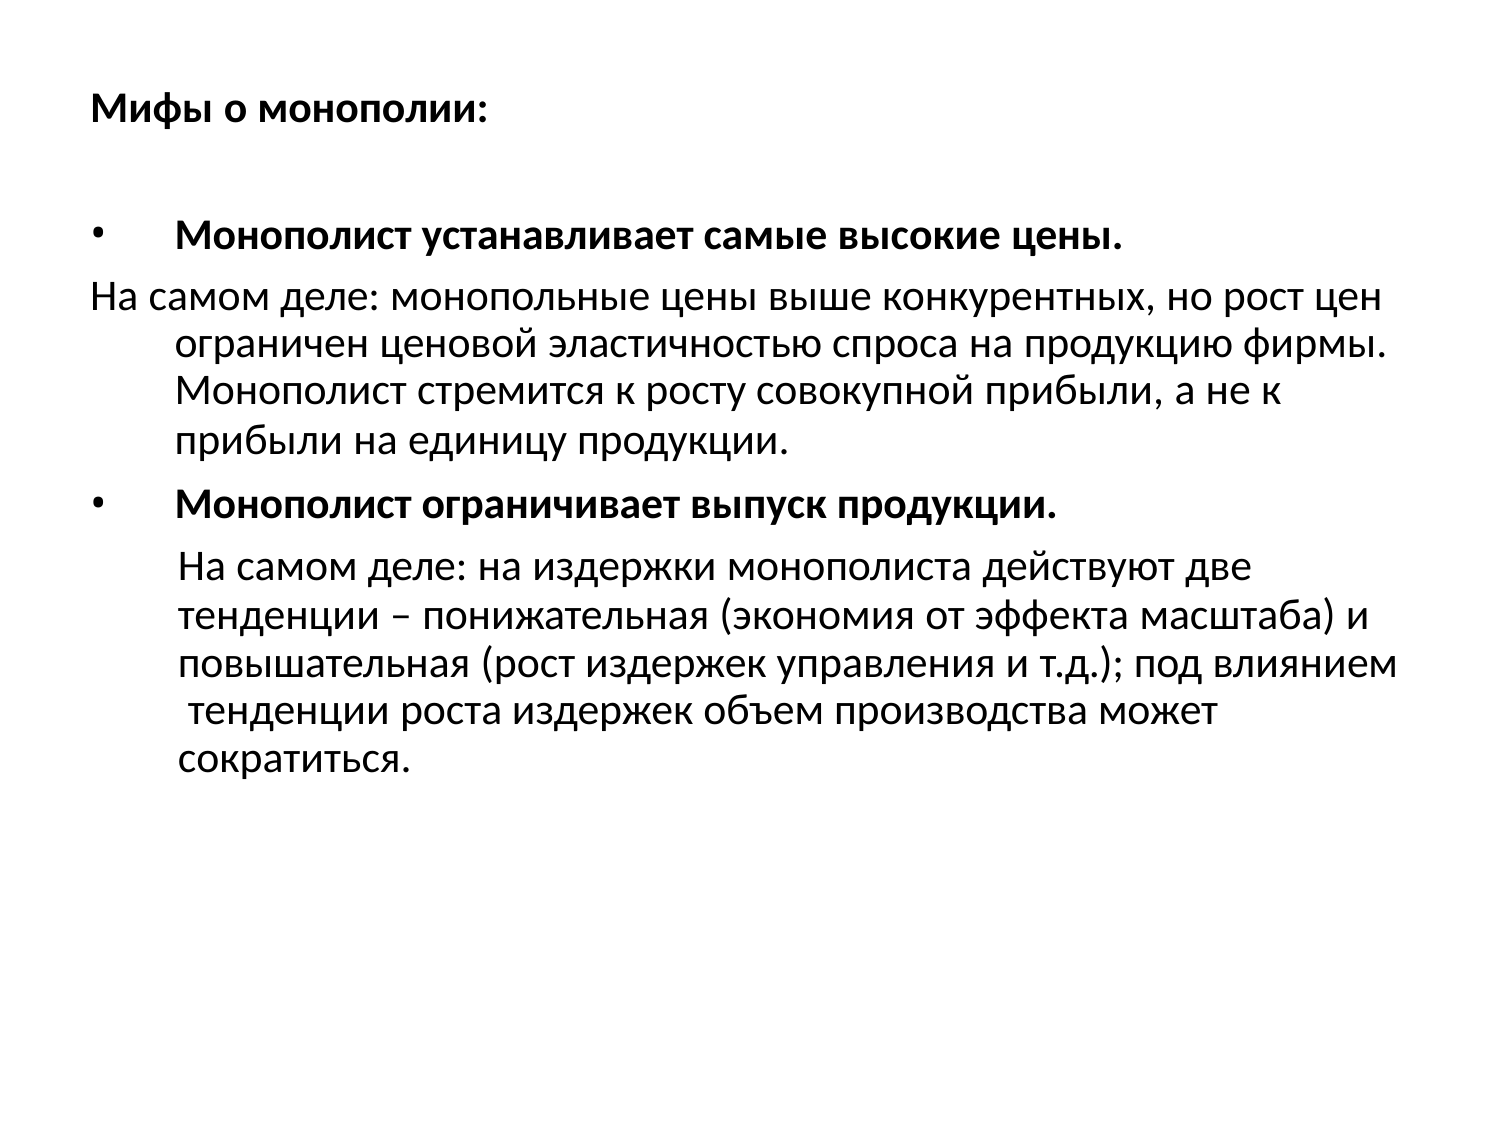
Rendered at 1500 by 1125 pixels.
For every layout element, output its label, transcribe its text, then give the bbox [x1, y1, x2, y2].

text_box Монополист устанавливает самые высокие цены. На самом деле: монопольные цены выше конкурентных, но рост цен ограничен ценовой эластичностью спроса на продукцию фирмы. Монополист стремится к росту совокупной прибыли, а не к прибыли на единицу продукции. Монополист ограничивает выпуск продукции. На самом деле: на издержки монополиста действуют две тенденции – понижательная (экономия от эффекта масштаба) и повышательная (рост издержек управления и т.д.); под влиянием тенденции роста издержек объем производства может сократиться. [87, 191, 1405, 781]
title Мифы о монополии: [87, 8, 492, 191]
